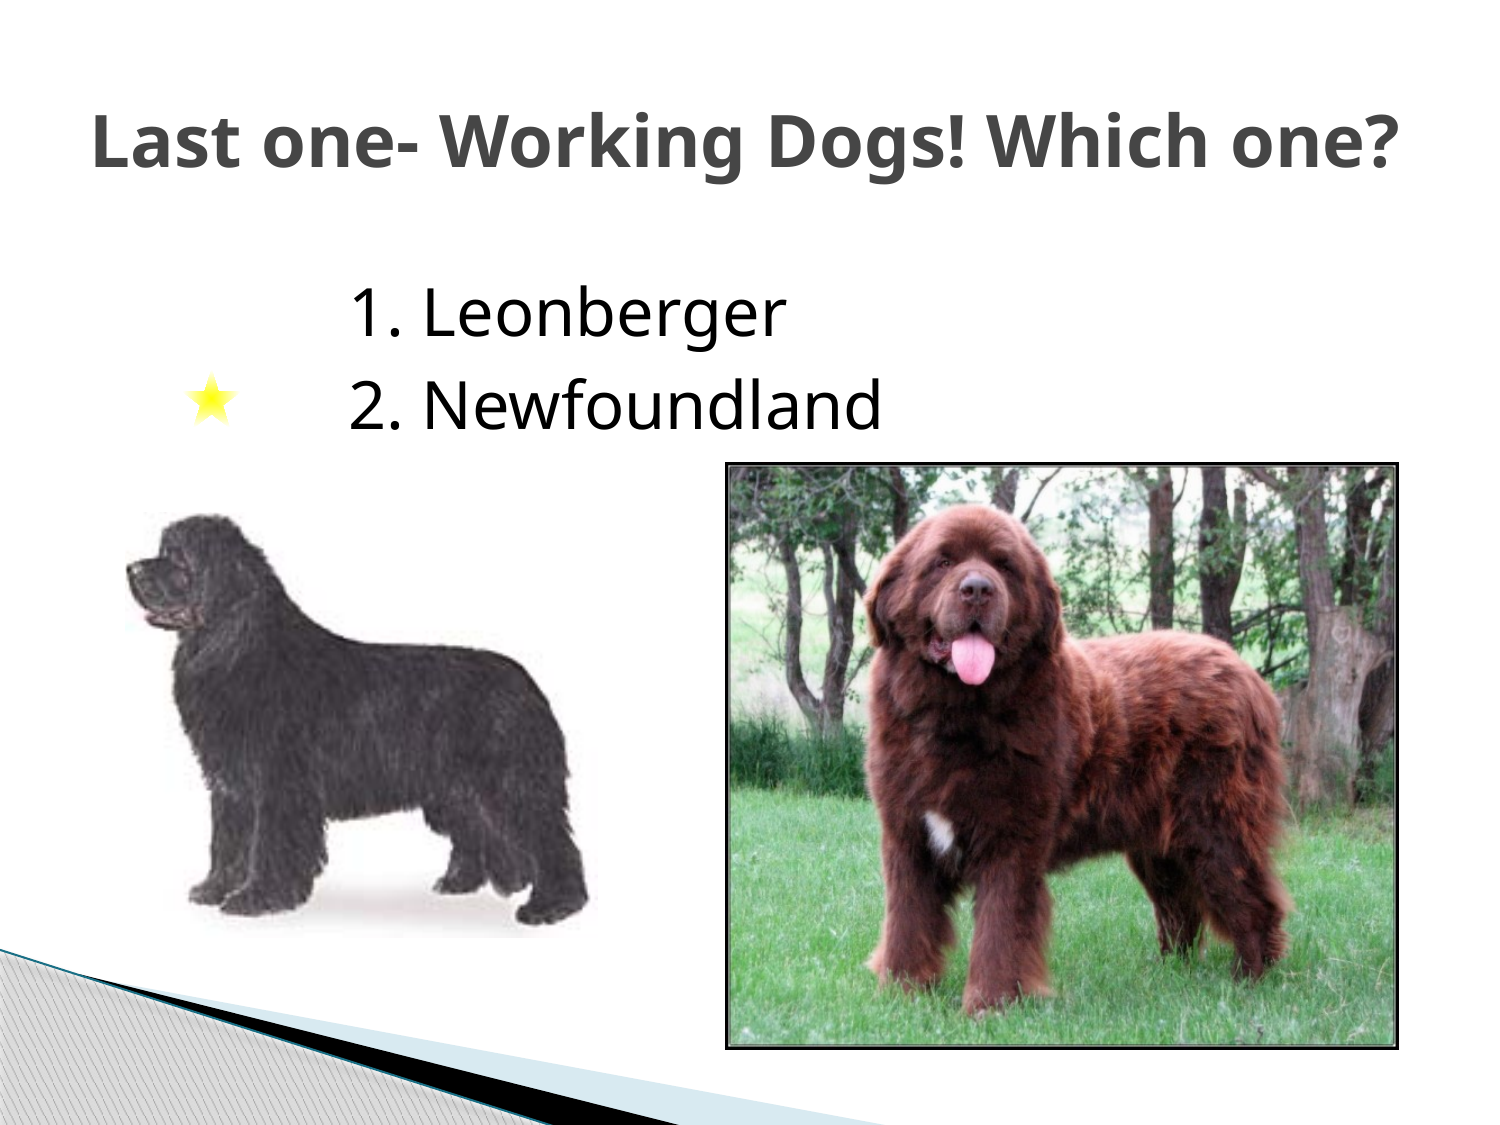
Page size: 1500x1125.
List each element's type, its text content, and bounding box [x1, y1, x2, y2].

list 1. Leonberger 2. Newfoundland [229, 262, 1500, 1005]
picture [124, 512, 598, 938]
title Last one- Working Dogs! Which one? [75, 45, 1425, 233]
picture [724, 462, 1400, 1051]
text_box [178, 364, 229, 433]
